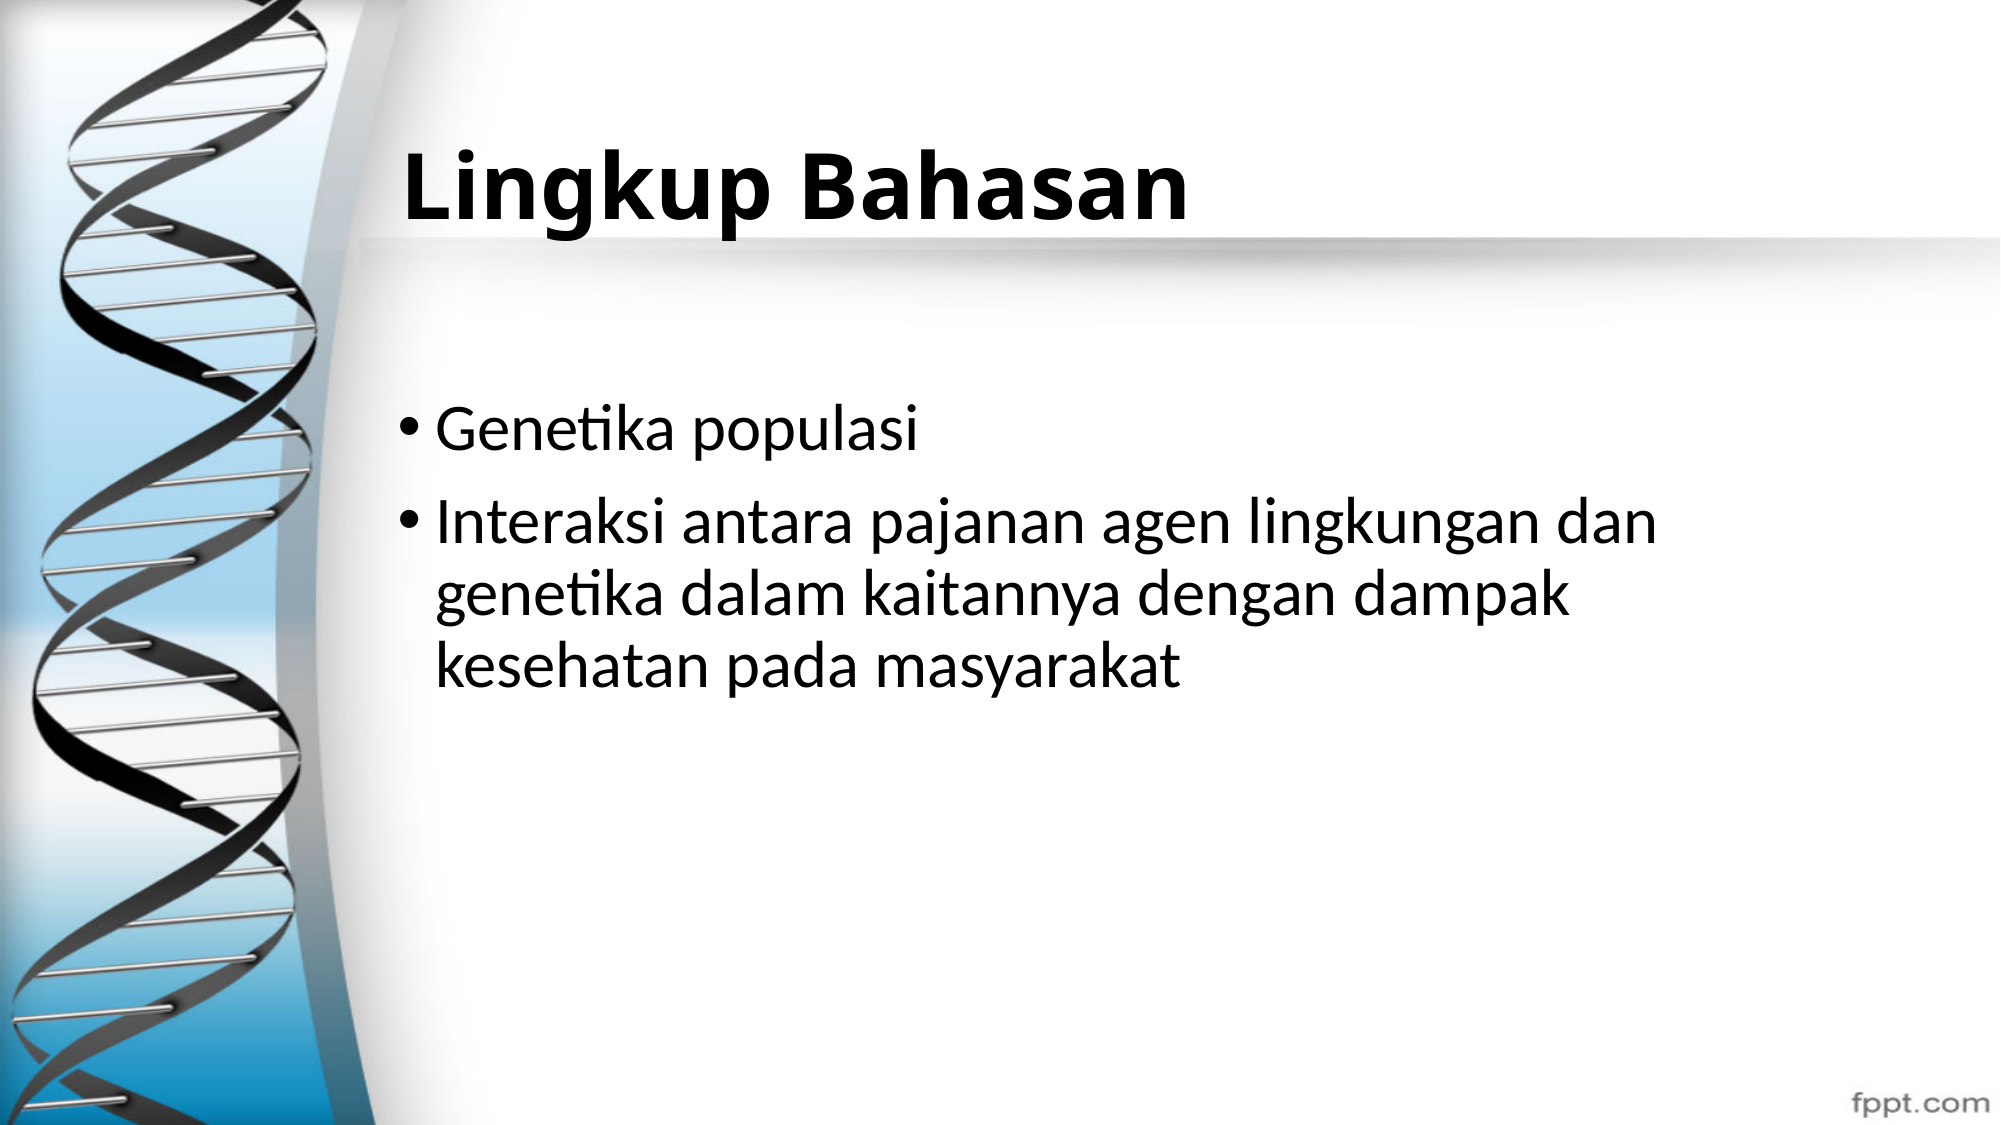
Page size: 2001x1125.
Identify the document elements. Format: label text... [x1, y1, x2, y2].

picture [0, 0, 2001, 1125]
title Lingkup Bahasan [385, 103, 1962, 277]
list Genetika populasi Interaksi antara pajanan agen lingkungan dan genetika dalam kaitannya dengan dampak kesehatan pada masyarakat [382, 385, 1827, 952]
